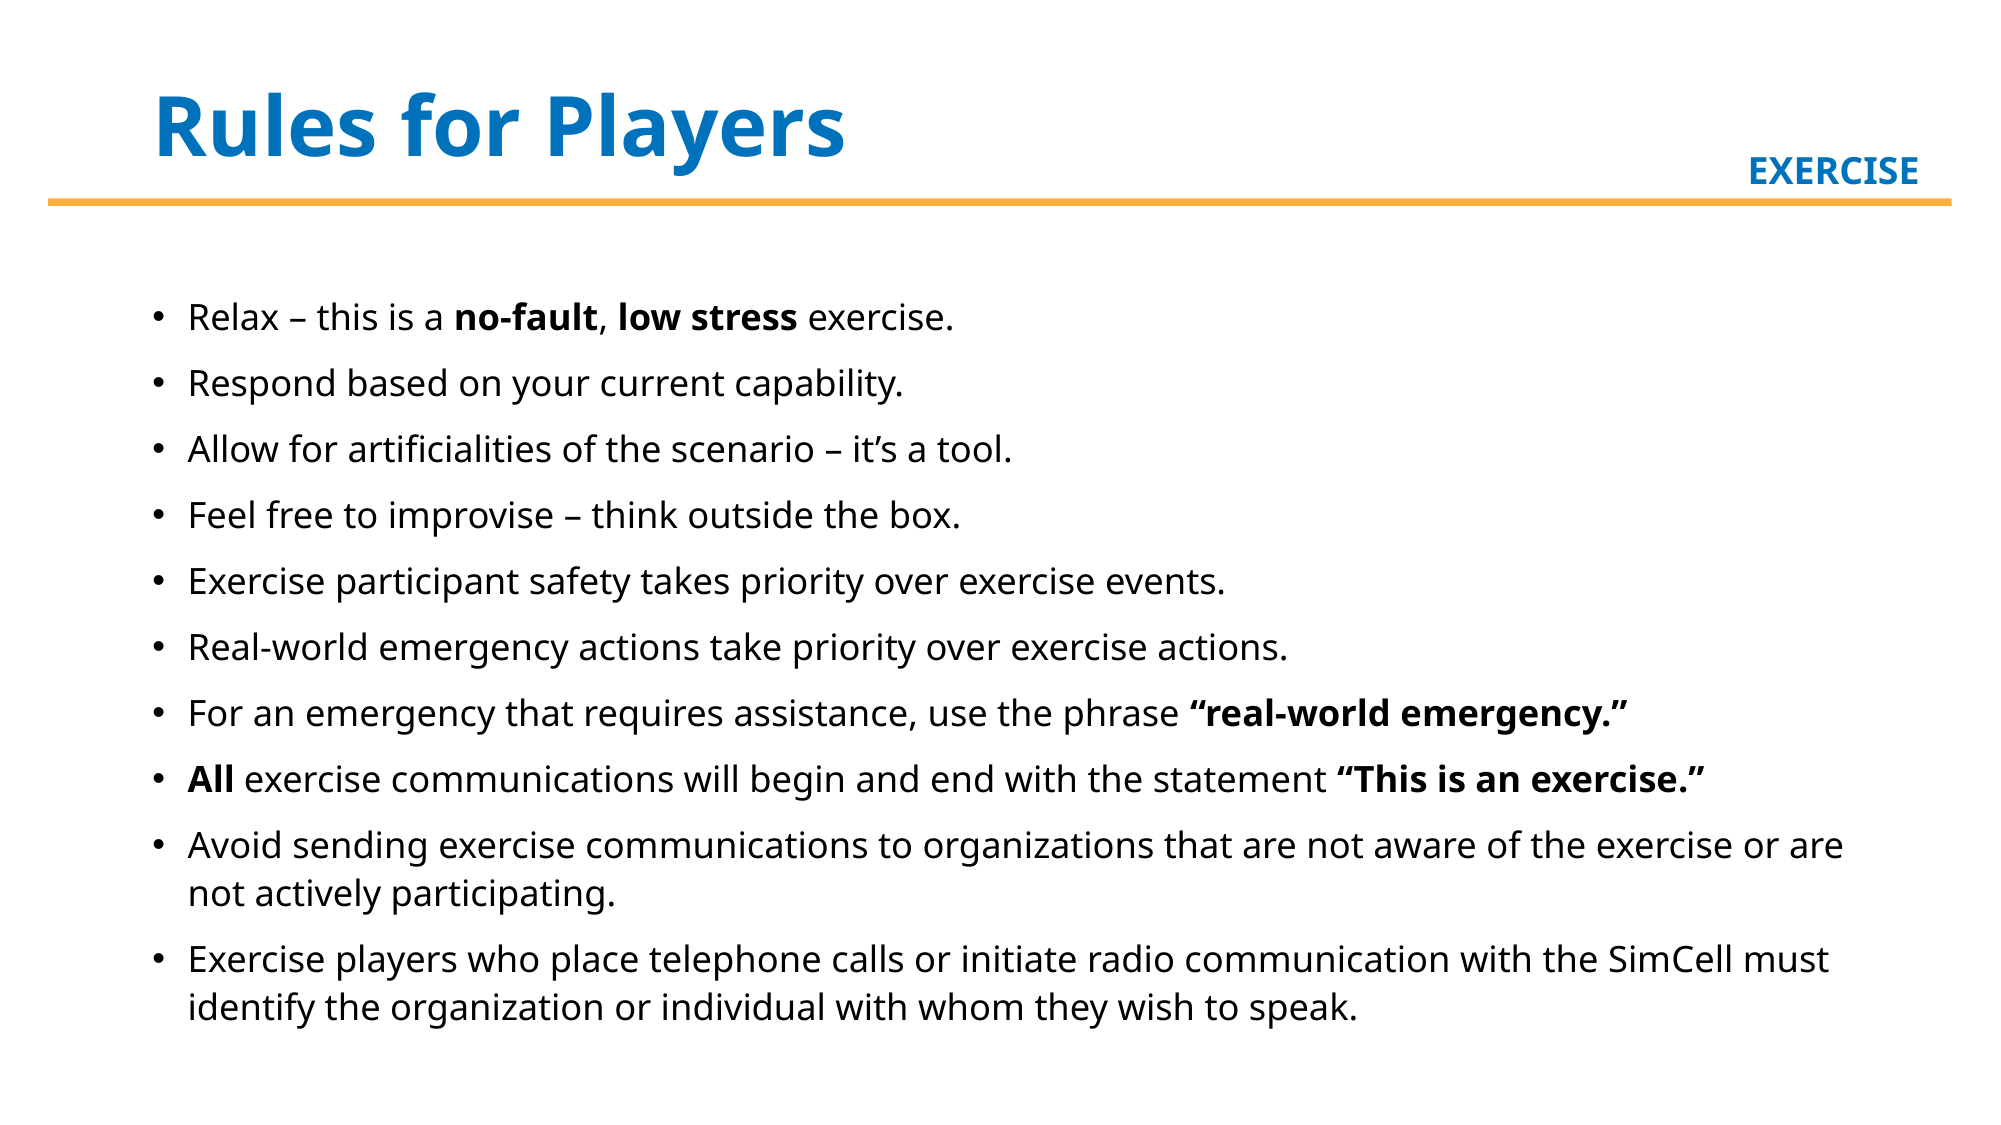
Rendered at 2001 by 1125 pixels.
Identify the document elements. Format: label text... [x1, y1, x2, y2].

title Rules for Players [137, 59, 1863, 199]
list Relax – this is a no-fault, low stress exercise. Respond based on your current capability. Allow for artificialities of the scenario – it’s a tool. Feel free to improvise – think outside the box. Exercise participant safety takes priority over exercise events. Real-world emergency actions take priority over exercise actions. For an emergency that requires assistance, use the phrase “real-world emergency.” All exercise communications will begin and end with the statement “This is an exercise.” Avoid sending exercise communications to organizations that are not aware of the exercise or are not actively participating. Exercise players who place telephone calls or initiate radio communication with the SimCell must identify the organization or individual with whom they wish to speak. [137, 281, 1863, 1039]
